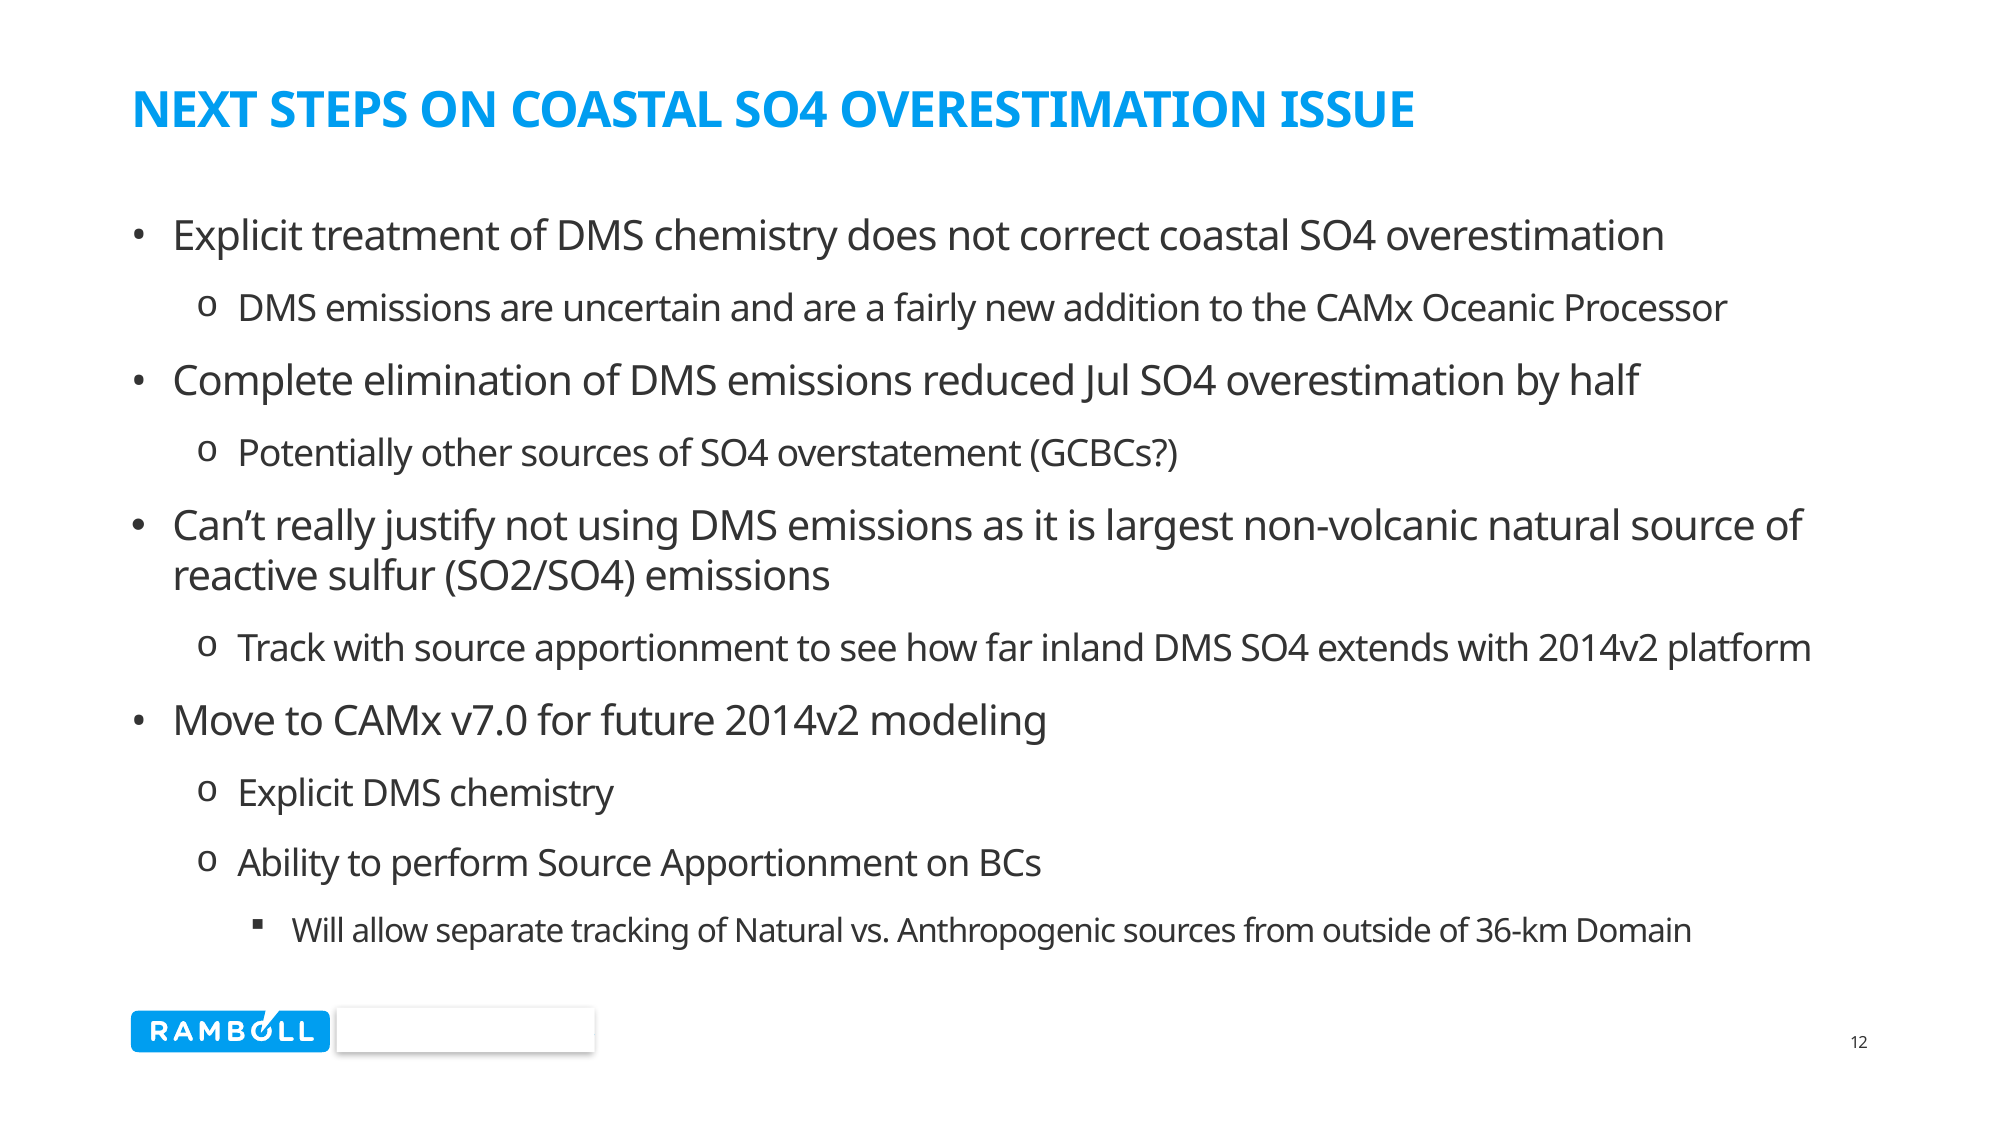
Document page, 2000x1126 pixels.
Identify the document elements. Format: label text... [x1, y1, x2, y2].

slide_number 12 [1789, 1030, 1868, 1056]
list Explicit treatment of DMS chemistry does not correct coastal SO4 overestimation DMS emissions are uncertain and are a fairly new addition to the CAMx Oceanic Processor Complete elimination of DMS emissions reduced Jul SO4 overestimation by half Potentially other sources of SO4 overstatement (GCBCs?) Can’t really justify not using DMS emissions as it is largest non-volcanic natural source of reactive sulfur (SO2/SO4) emissions Track with source apportionment to see how far inland DMS SO4 extends with 2014v2 platform Move to CAMx v7.0 for future 2014v2 modeling Explicit DMS chemistry Ability to perform Source Apportionment on BCs Will allow separate tracking of Natural vs. Anthropogenic sources from outside of 36-km Domain [130, 208, 1869, 937]
title Next Steps on Coastal So4 overestimation issue [130, 74, 1869, 198]
